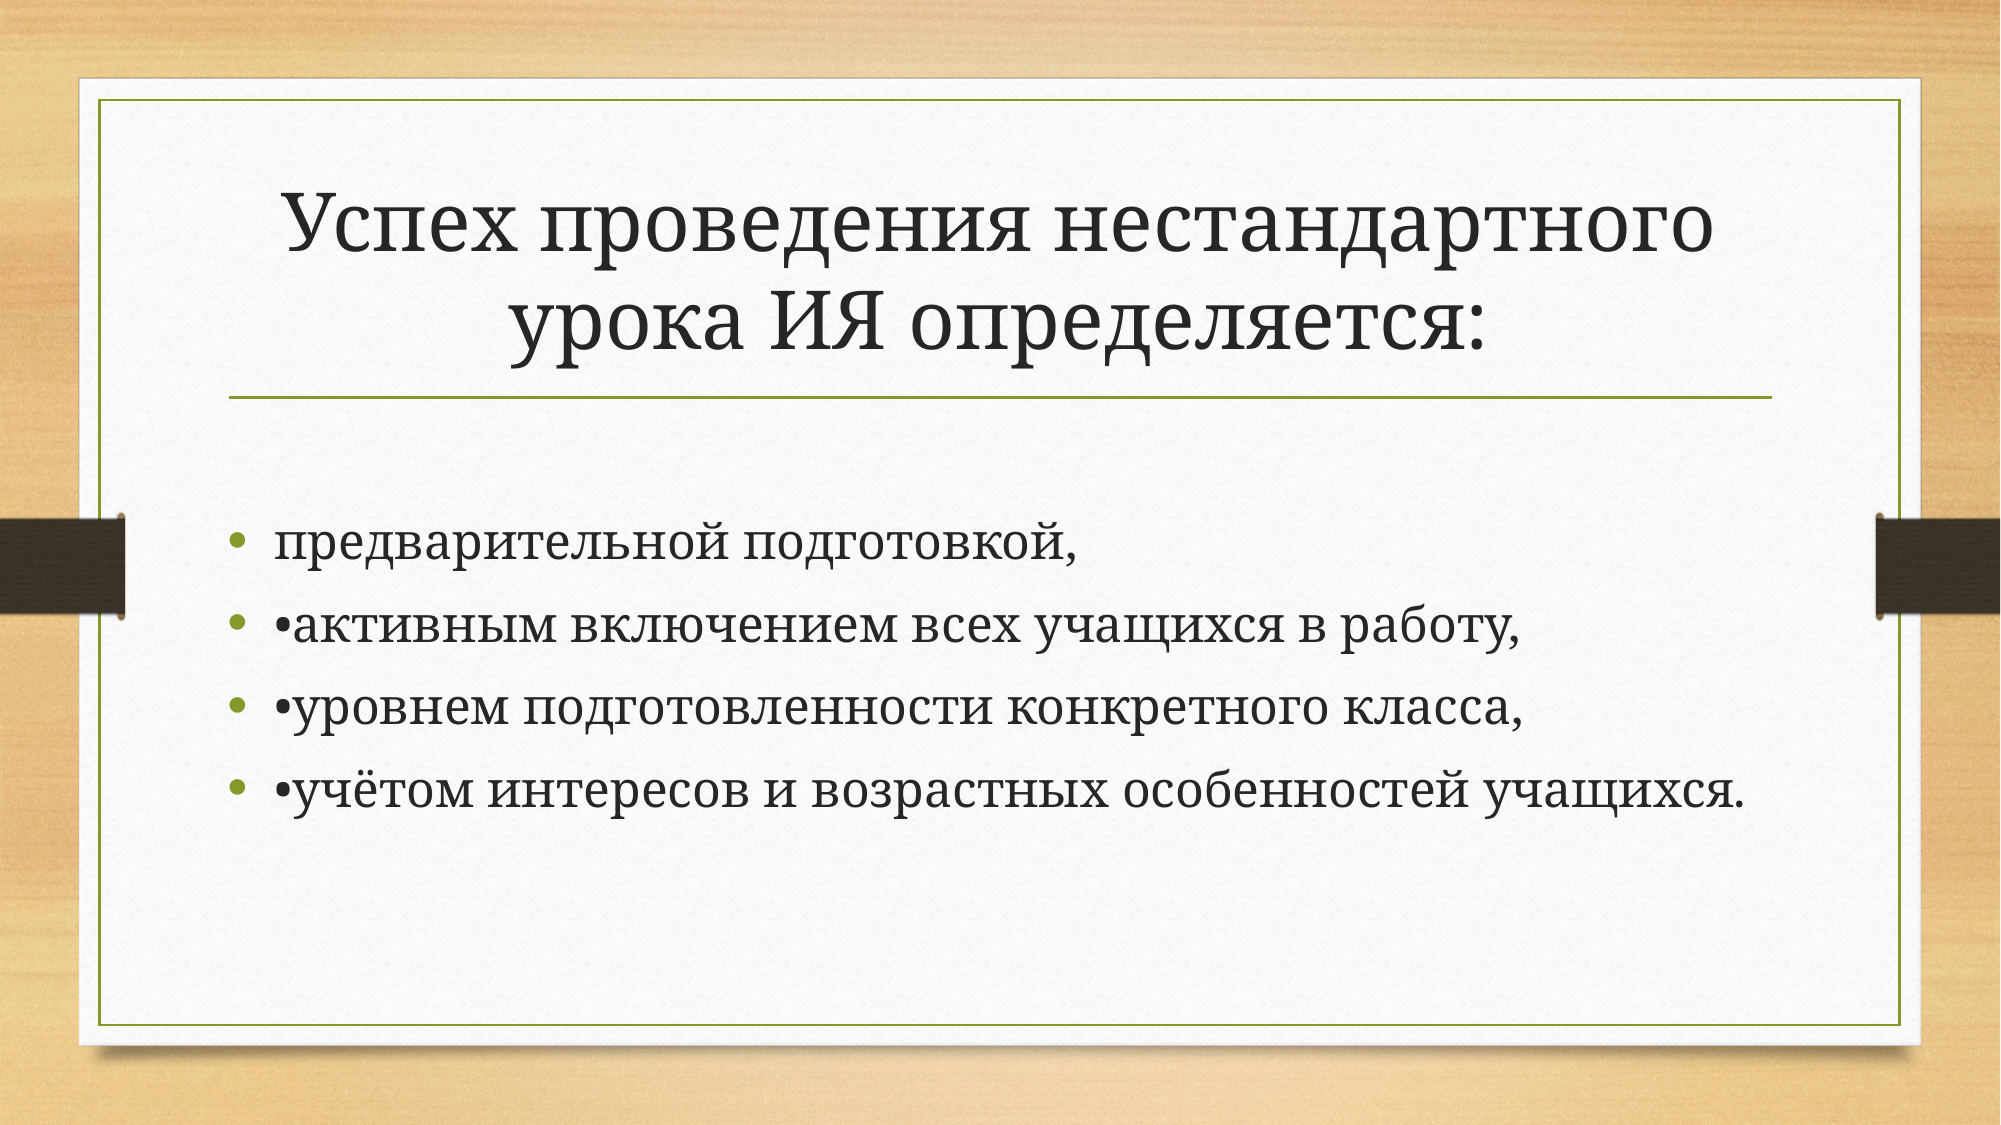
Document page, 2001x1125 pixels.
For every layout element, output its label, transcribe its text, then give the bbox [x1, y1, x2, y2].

picture [0, 0, 2001, 1125]
title Успех проведения нестандартного урока ИЯ определяется: [212, 161, 1788, 375]
list предварительной подготовкой, •активным включением всех учащихся в работу, •уровнем подготовленности конкретного класса, •учётом интересов и возрастных особенностей учащихся. [212, 419, 1788, 964]
